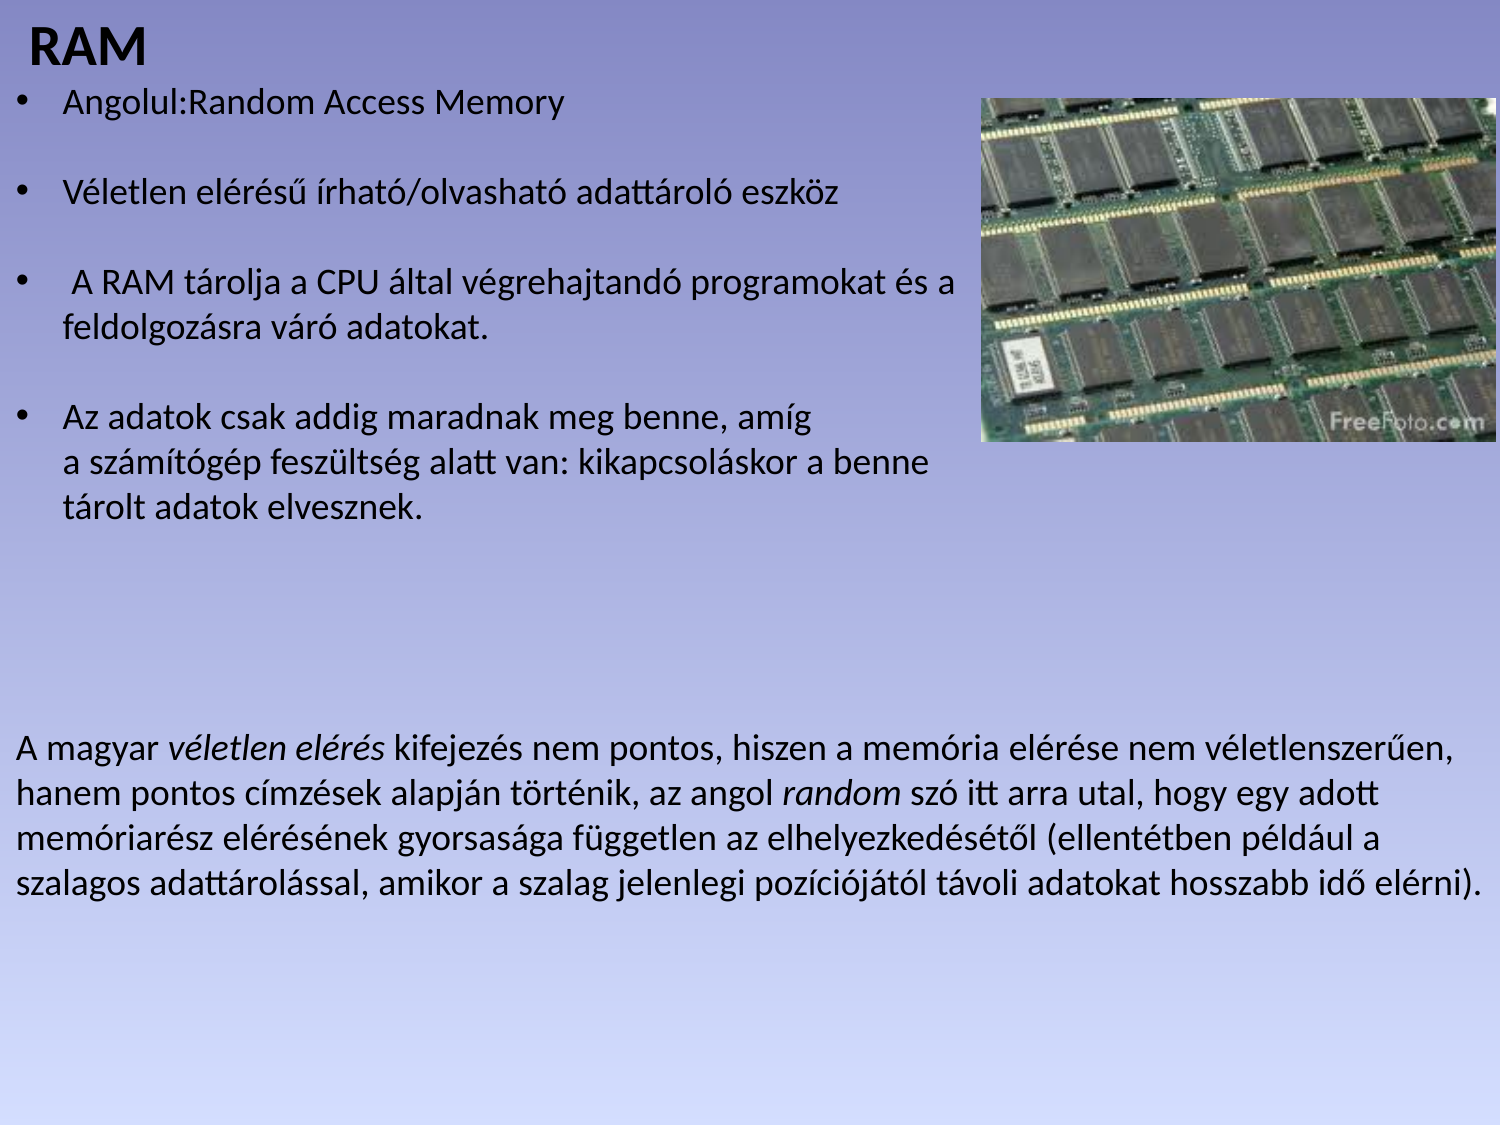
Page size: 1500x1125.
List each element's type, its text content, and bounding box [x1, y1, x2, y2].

text_box RAM Angolul:Random Access Memory Véletlen elérésű írható/olvasható adattároló eszköz A RAM tárolja a CPU által végrehajtandó programokat és a feldolgozásra váró adatokat. Az adatok csak addig maradnak meg benne, amíg a számítógép feszültség alatt van: kikapcsoláskor a benne tárolt adatok elvesznek. [1, 0, 982, 535]
picture [981, 98, 1497, 442]
text_box A magyar véletlen elérés kifejezés nem pontos, hiszen a memória elérése nem véletlenszerűen, hanem pontos címzések alapján történik, az angol random szó itt arra utal, hogy egy adott memóriarész elérésének gyorsasága független az elhelyezkedésétől (ellentétben például a szalagos adattárolással, amikor a szalag jelenlegi pozíciójától távoli adatokat hosszabb idő elérni). [1, 715, 1500, 911]
